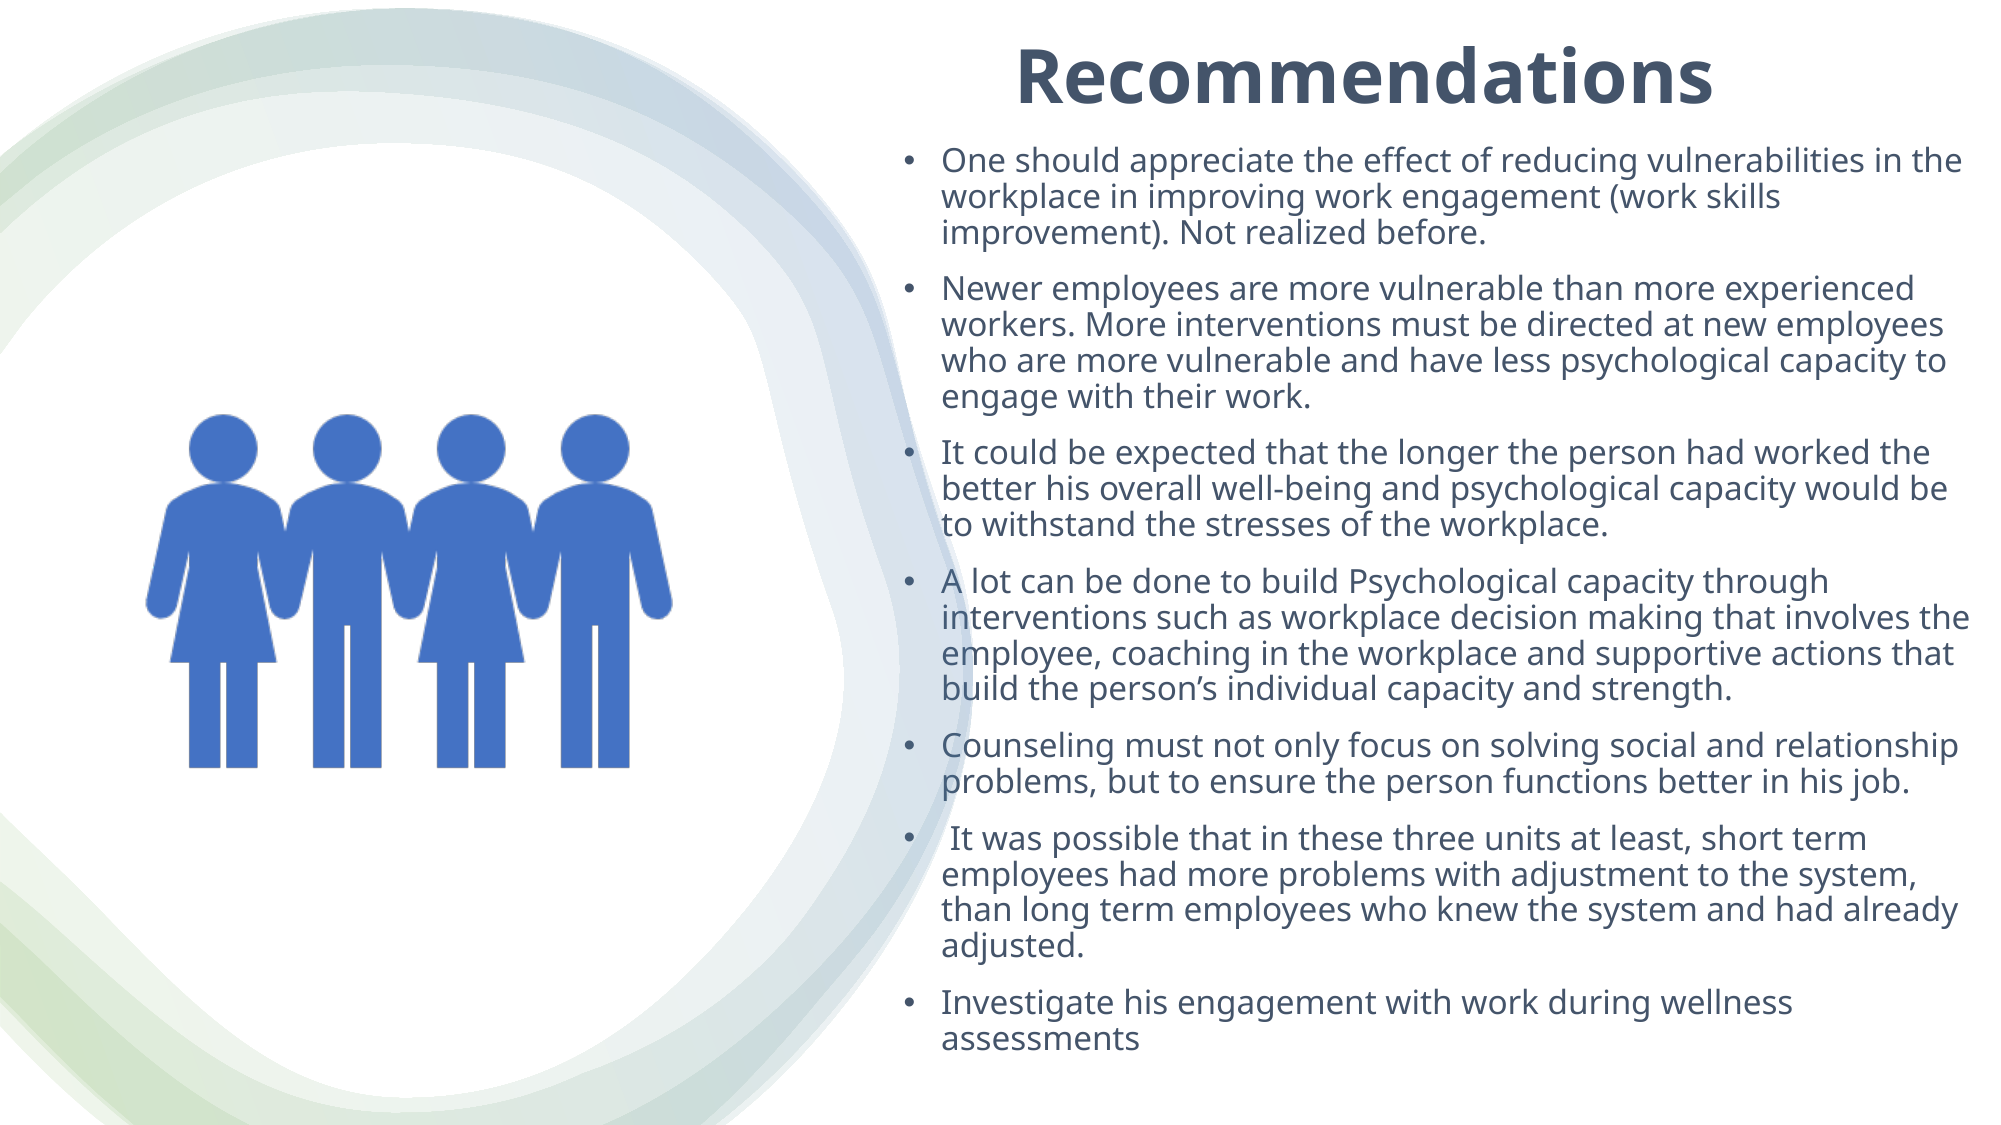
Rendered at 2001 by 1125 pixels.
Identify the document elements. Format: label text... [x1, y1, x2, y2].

title Recommendations [999, 27, 1816, 108]
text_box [0, 8, 973, 1125]
text_box [0, 0, 2000, 108]
list One should appreciate the effect of reducing vulnerabilities in the workplace in improving work engagement (work skills improvement). Not realized before. Newer employees are more vulnerable than more experienced workers. More interventions must be directed at new employees who are more vulnerable and have less psychological capacity to engage with their work. It could be expected that the longer the person had worked the better his overall well-being and psychological capacity would be to withstand the stresses of the workplace. A lot can be done to build Psychological capacity through interventions such as workplace decision making that involves the employee, coaching in the workplace and supportive actions that build the person’s individual capacity and strength. Counseling must not only focus on solving social and relationship problems, but to ensure the person functions better in his job. It was possible that in these three units at least, short term employees had more problems with adjustment to the system, than long term employees who knew the system and had already adjusted. Investigate his engagement with work during wellness assessments [973, 108, 2000, 1125]
